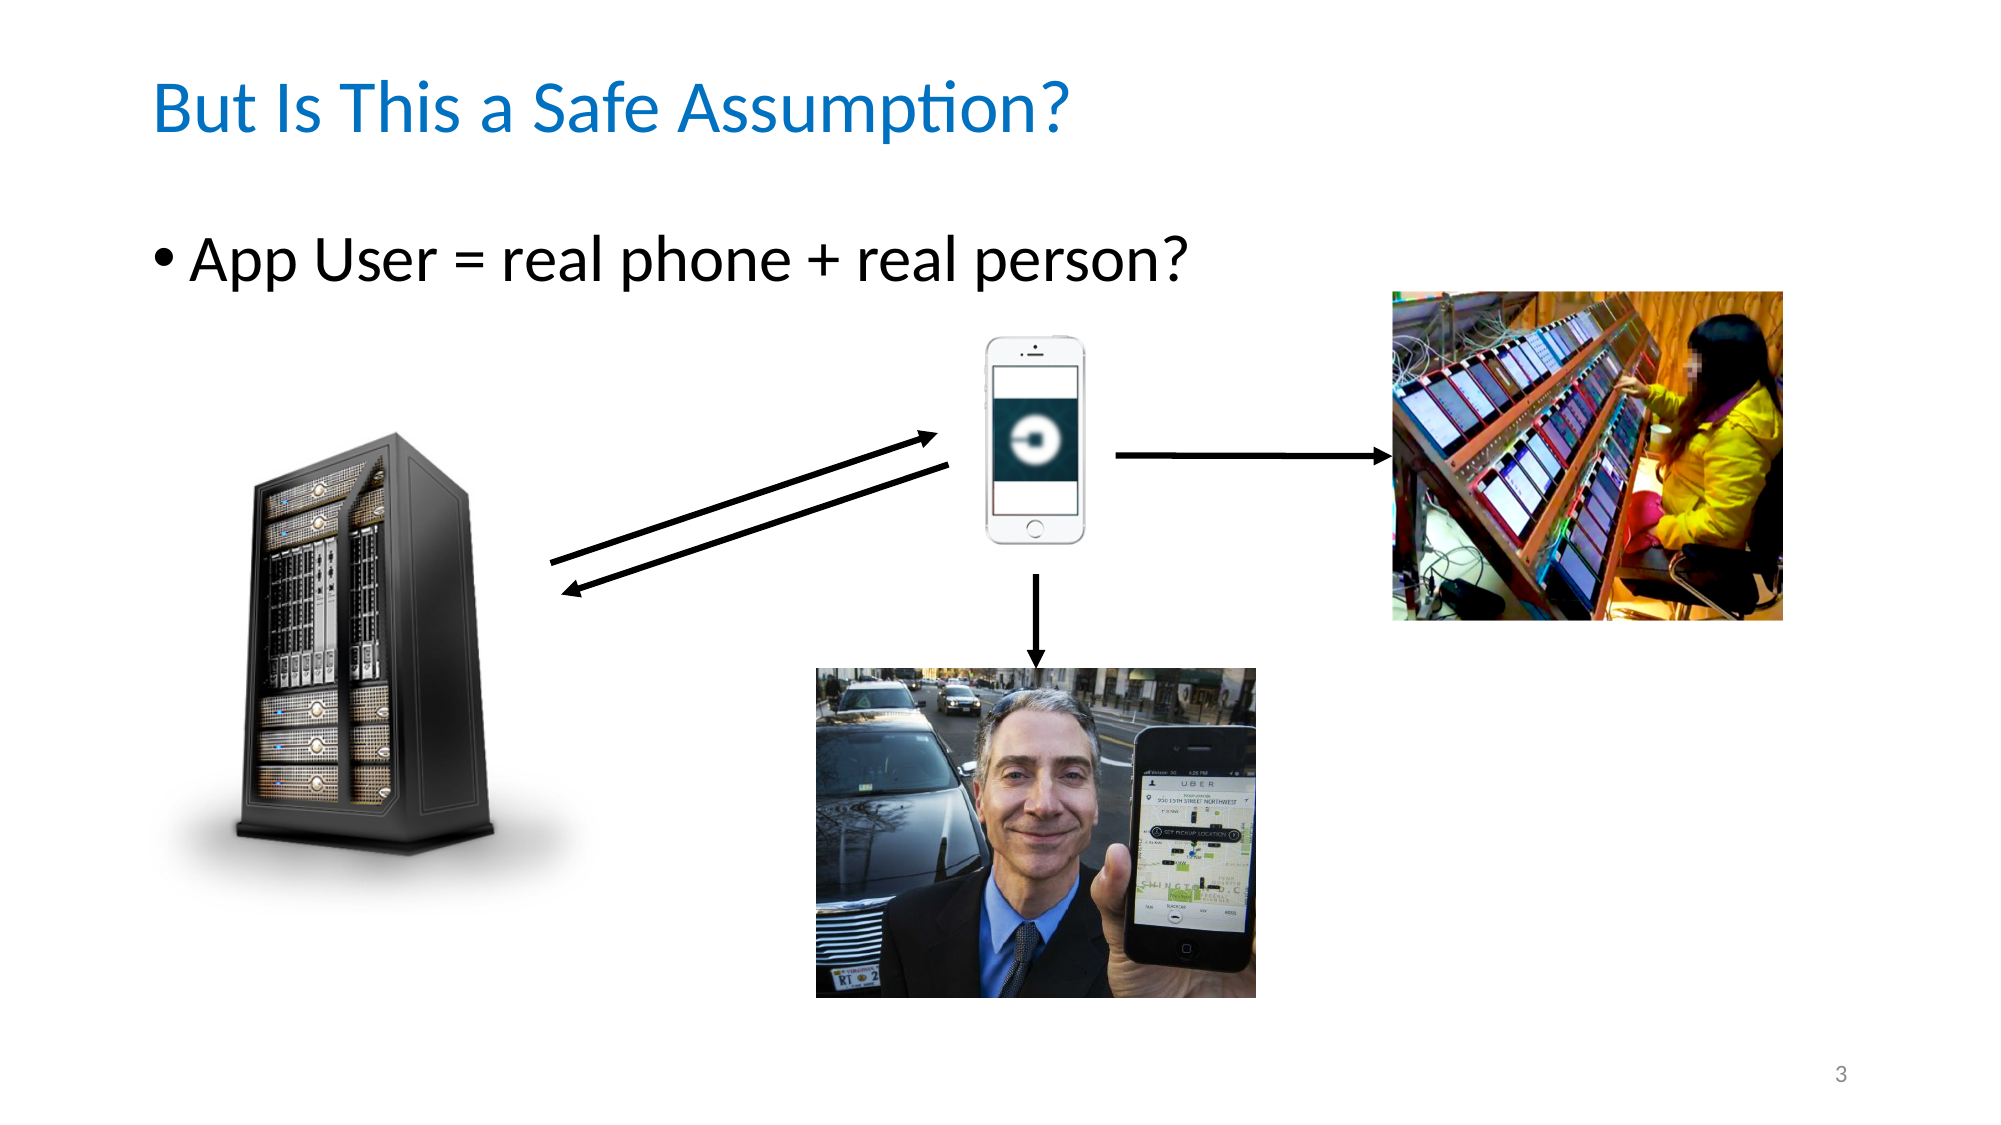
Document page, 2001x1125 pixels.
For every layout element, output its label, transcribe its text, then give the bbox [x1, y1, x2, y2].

picture [816, 668, 1256, 998]
list App User = real phone + real person? [137, 216, 1863, 1014]
title But Is This a Safe Assumption? [137, 0, 1863, 216]
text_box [545, 497, 868, 531]
picture [868, 313, 1204, 575]
picture [1392, 291, 1783, 621]
slide_number 2 [1412, 1042, 1863, 1103]
picture [130, 418, 625, 914]
